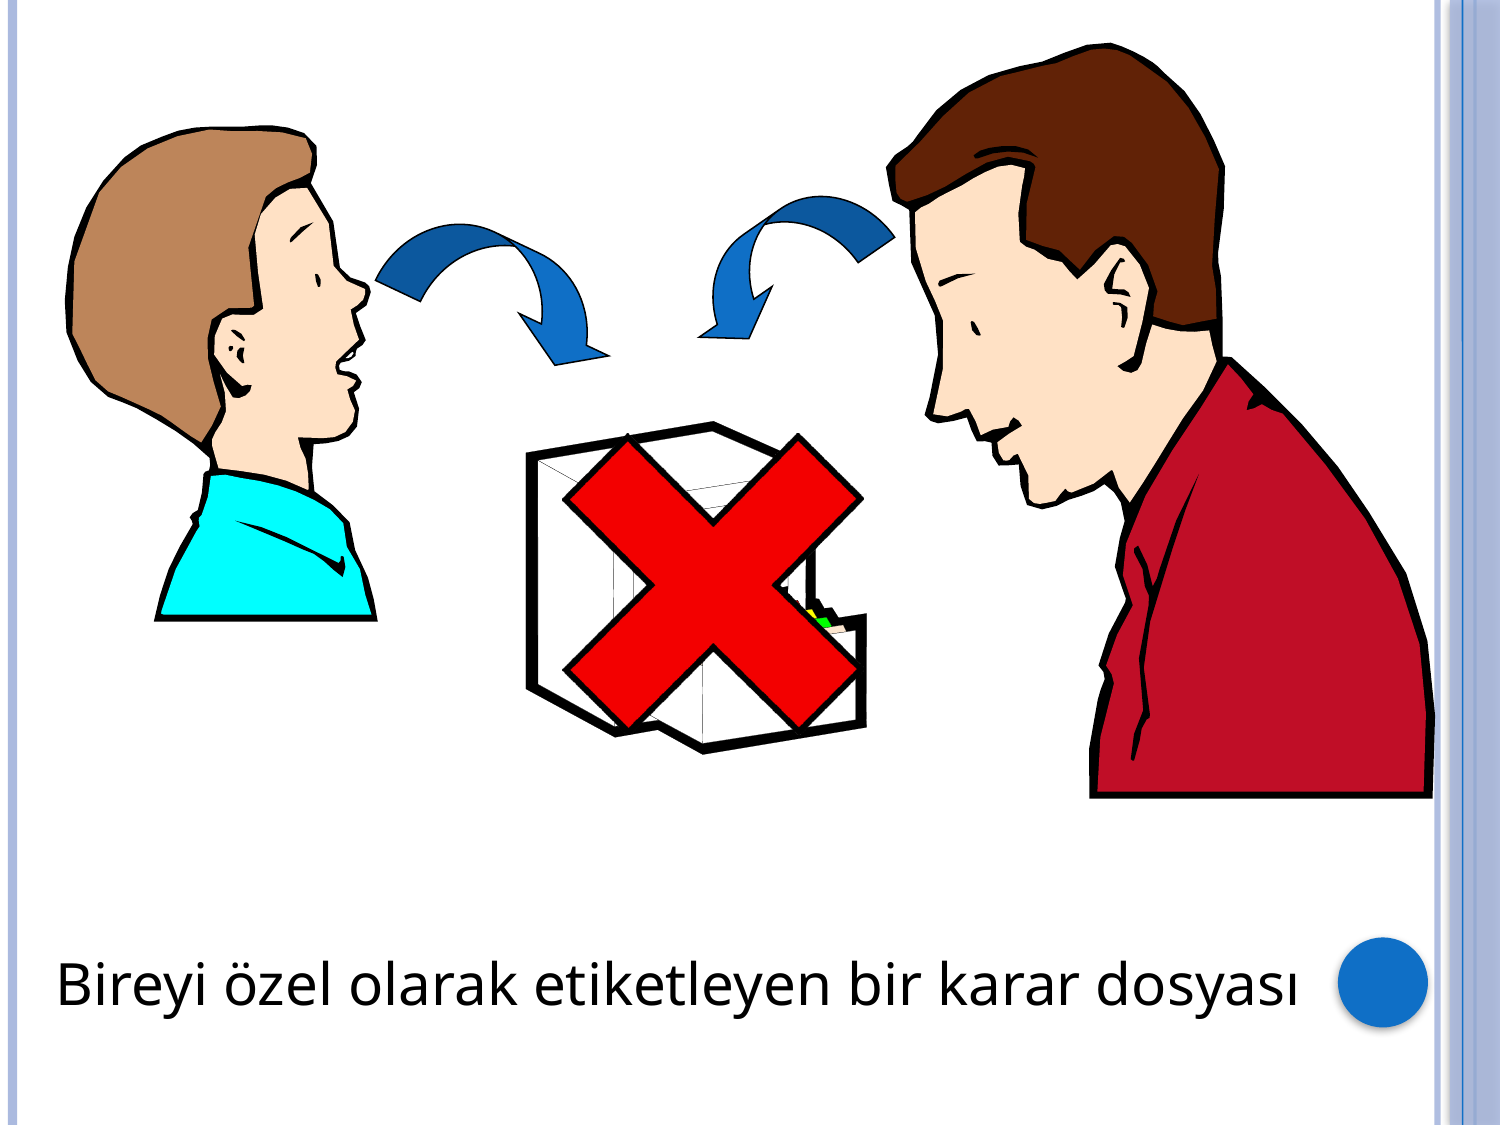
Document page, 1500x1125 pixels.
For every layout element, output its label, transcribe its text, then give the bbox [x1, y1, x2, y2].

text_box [64, 124, 379, 623]
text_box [885, 42, 1436, 800]
text_box Bireyi özel olarak etiketleyen bir karar dosyası [41, 869, 1441, 1094]
text_box [384, 224, 609, 366]
text_box [699, 196, 879, 339]
picture [524, 420, 869, 757]
